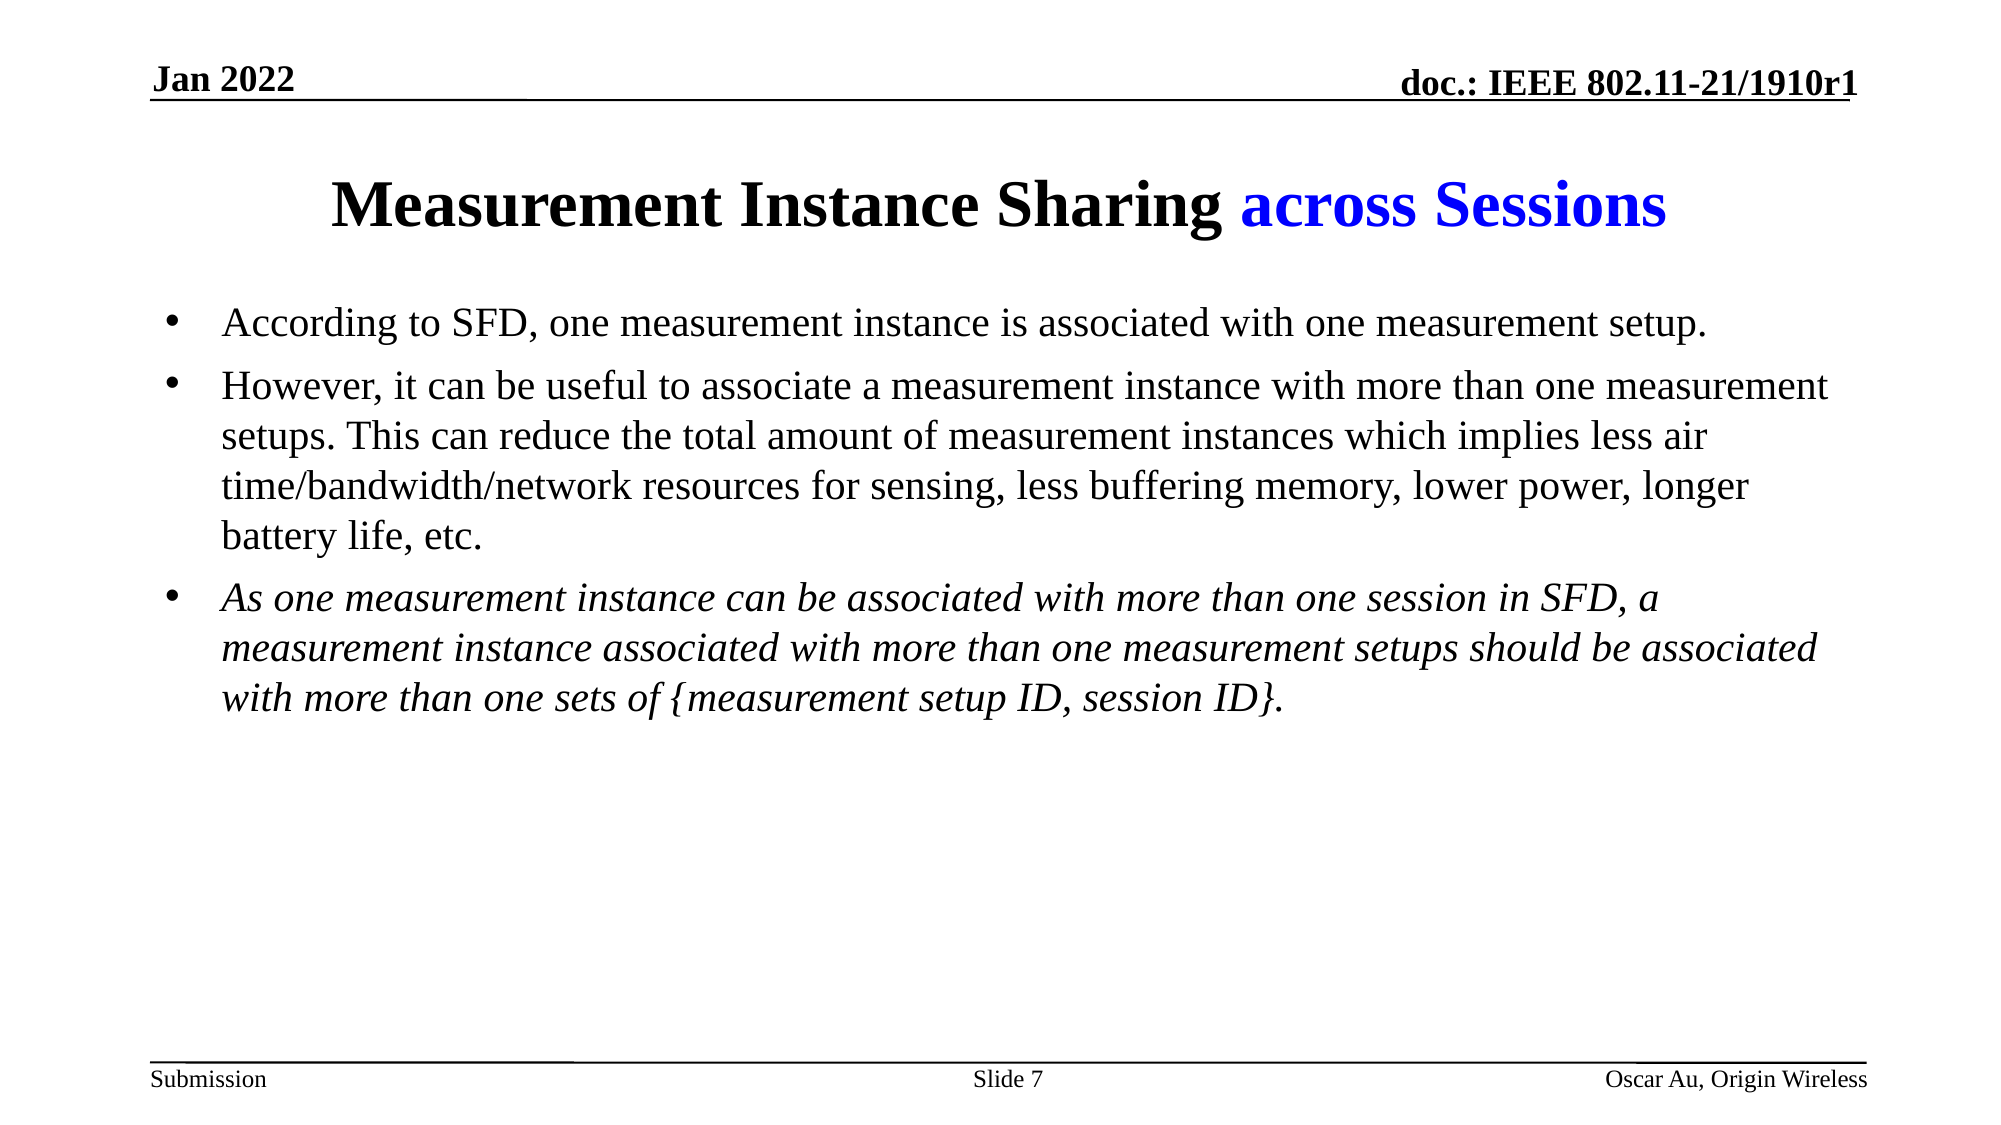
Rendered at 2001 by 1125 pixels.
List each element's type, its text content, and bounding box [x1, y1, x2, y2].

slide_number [152, 54, 563, 100]
slide_number Slide 7 [950, 1061, 1067, 1123]
footer Oscar Au, Origin Wireless [1171, 1061, 1869, 1093]
title Measurement Instance Sharing across Sessions [149, 112, 1850, 287]
list According to SFD, one measurement instance is associated with one measurement setup. However, it can be useful to associate a measurement instance with more than one measurement setups. This can reduce the total amount of measurement instances which implies less air time/bandwidth/network resources for sensing, less buffering memory, lower power, longer battery life, etc. As one measurement instance can be associated with more than one session in SFD, a measurement instance associated with more than one measurement setups should be associated with more than one sets of {measurement setup ID, session ID}. [149, 287, 1850, 1063]
